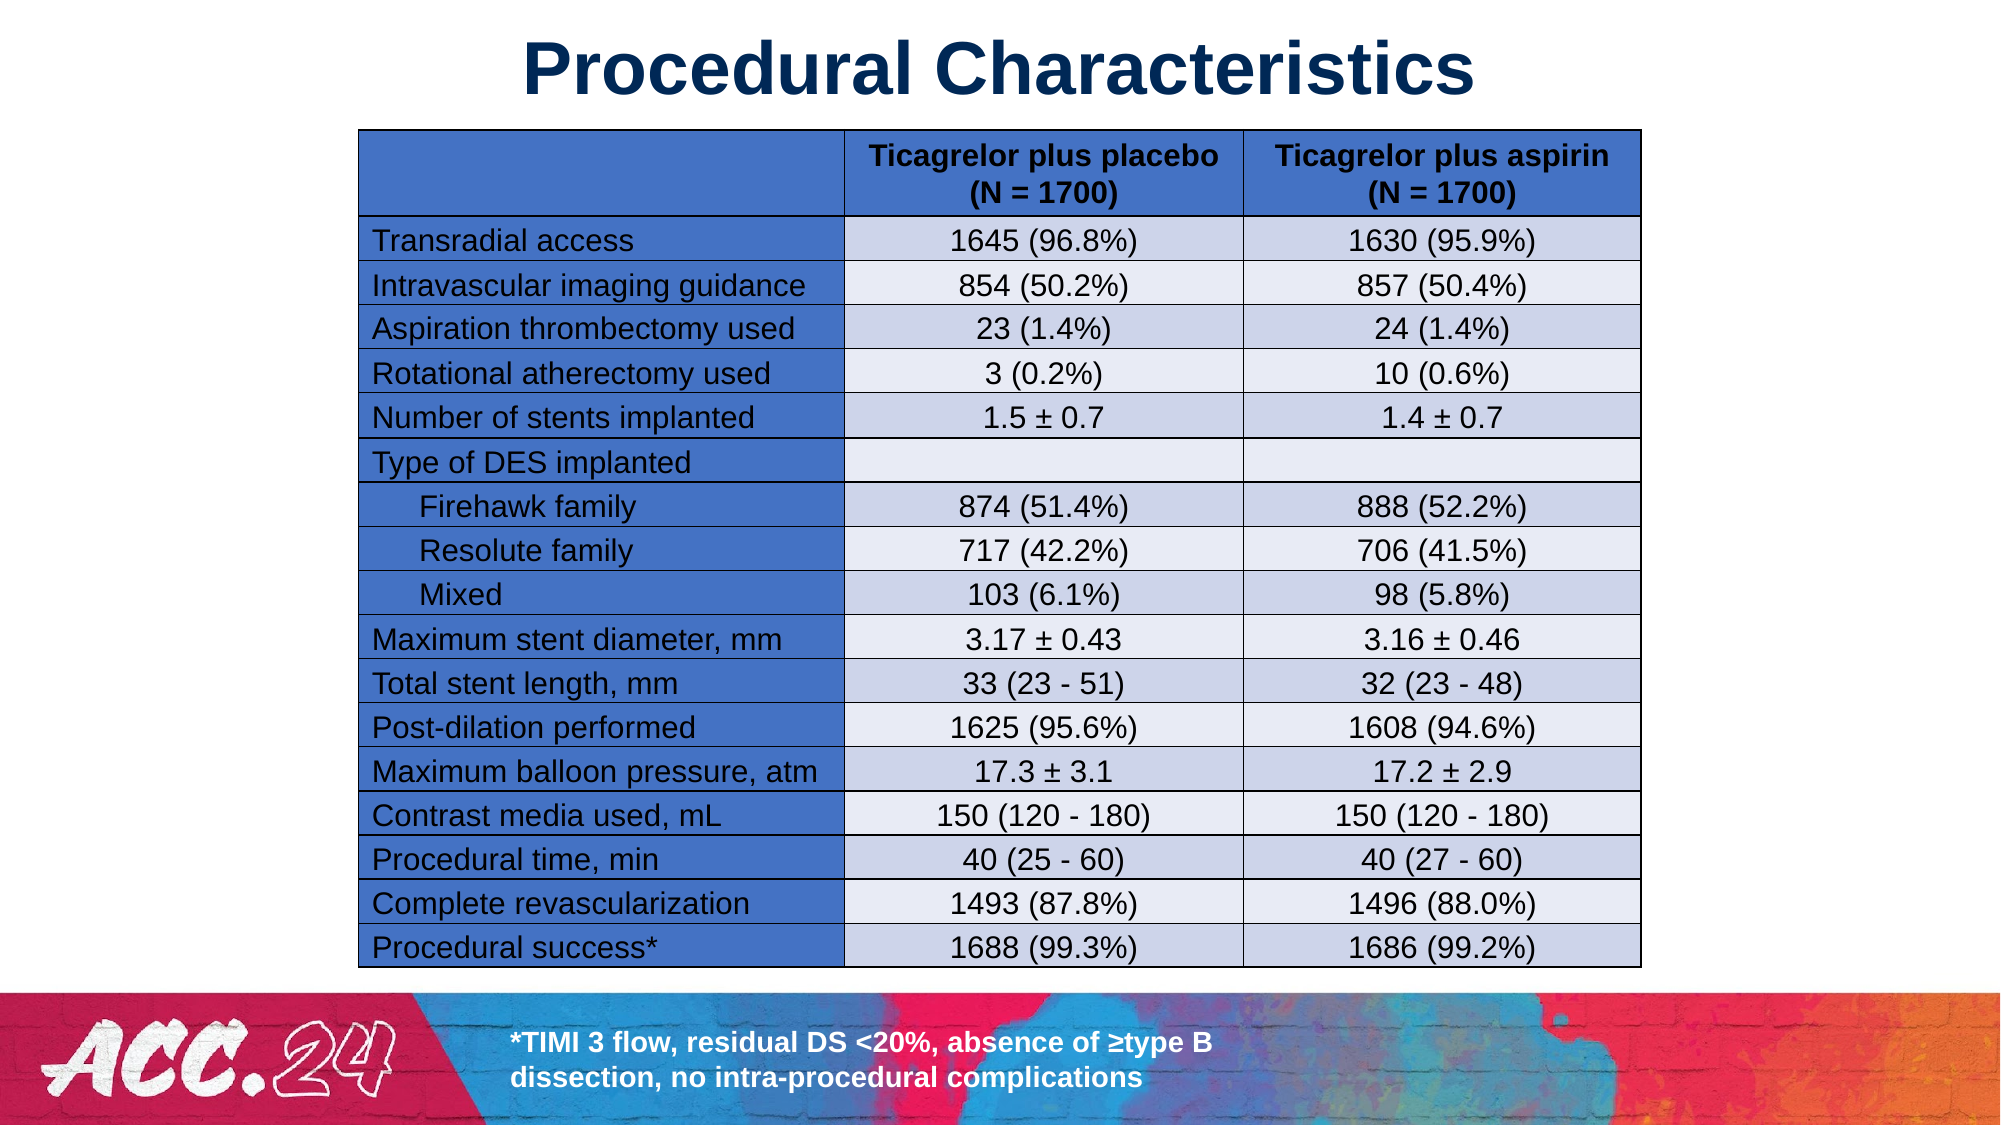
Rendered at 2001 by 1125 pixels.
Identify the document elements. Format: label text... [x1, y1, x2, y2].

table_cell 717 (42.2%) [845, 527, 1243, 570]
table_cell Intravascular imaging guidance [359, 261, 844, 304]
table_cell 103 (6.1%) [845, 571, 1243, 614]
table_header Ticagrelor plus aspirin (N = 1700) [1244, 131, 1640, 215]
table_cell 150 (120 - 180) [1244, 792, 1640, 834]
table_cell 3.17 ± 0.43 [845, 615, 1243, 658]
table_cell Aspiration thrombectomy used [359, 305, 844, 348]
table_cell Complete revascularization [359, 880, 844, 923]
table_cell Post-dilation performed [359, 703, 844, 746]
table_cell 40 (25 - 60) [845, 836, 1243, 878]
table_cell Procedural success* [359, 924, 844, 966]
table_cell Type of DES implanted [359, 439, 844, 481]
table_header Ticagrelor plus placebo (N = 1700) [845, 131, 1243, 215]
table_cell 1608 (94.6%) [1244, 703, 1640, 746]
table_cell 3 (0.2%) [845, 349, 1243, 392]
table_header [359, 131, 844, 215]
table_cell Rotational atherectomy used [359, 349, 844, 392]
table_cell 1688 (99.3%) [845, 924, 1243, 966]
table_cell 1686 (99.2%) [1244, 924, 1640, 966]
table_cell 1645 (96.8%) [845, 217, 1243, 260]
table_cell Mixed [359, 571, 844, 614]
table_cell 40 (27 - 60) [1244, 836, 1640, 878]
table_cell Contrast media used, mL [359, 792, 844, 834]
text_box *TIMI 3 flow, residual DS <20%, absence of ≥type B dissection, no intra-procedural complications [495, 1015, 1387, 1101]
table_cell Number of stents implanted [359, 393, 844, 437]
table_cell 17.3 ± 3.1 [845, 747, 1243, 790]
table_cell Maximum balloon pressure, atm [359, 747, 844, 790]
table_cell 1.4 ± 0.7 [1244, 393, 1640, 437]
table_cell 3.16 ± 0.46 [1244, 615, 1640, 658]
picture [0, 0, 2001, 1125]
table_cell 857 (50.4%) [1244, 261, 1640, 304]
table_cell Maximum stent diameter, mm [359, 615, 844, 658]
table_cell [845, 439, 1243, 481]
table_cell 706 (41.5%) [1244, 527, 1640, 570]
table_cell 24 (1.4%) [1244, 305, 1640, 348]
table_cell Firehawk family [359, 483, 844, 526]
table_cell 150 (120 - 180) [845, 792, 1243, 834]
table_cell Procedural time, min [359, 836, 844, 878]
table_cell 98 (5.8%) [1244, 571, 1640, 614]
table_cell Resolute family [359, 527, 844, 570]
table_cell 33 (23 - 51) [845, 659, 1243, 702]
table_cell 1630 (95.9%) [1244, 217, 1640, 260]
table_cell 1.5 ± 0.7 [845, 393, 1243, 437]
table_cell Total stent length, mm [359, 659, 844, 702]
table_cell [1244, 439, 1640, 481]
table_cell 888 (52.2%) [1244, 483, 1640, 526]
table_cell 17.2 ± 2.9 [1244, 747, 1640, 790]
table_cell 1493 (87.8%) [845, 880, 1243, 923]
table_cell 32 (23 - 48) [1244, 659, 1640, 702]
table_cell Transradial access [359, 217, 844, 260]
table_cell 854 (50.2%) [845, 261, 1243, 304]
table_cell 874 (51.4%) [845, 483, 1243, 526]
table_cell 23 (1.4%) [845, 305, 1243, 348]
title Procedural Characteristics [0, 14, 2000, 127]
table_cell 1496 (88.0%) [1244, 880, 1640, 923]
table_cell 1625 (95.6%) [845, 703, 1243, 746]
table_cell 10 (0.6%) [1244, 349, 1640, 392]
